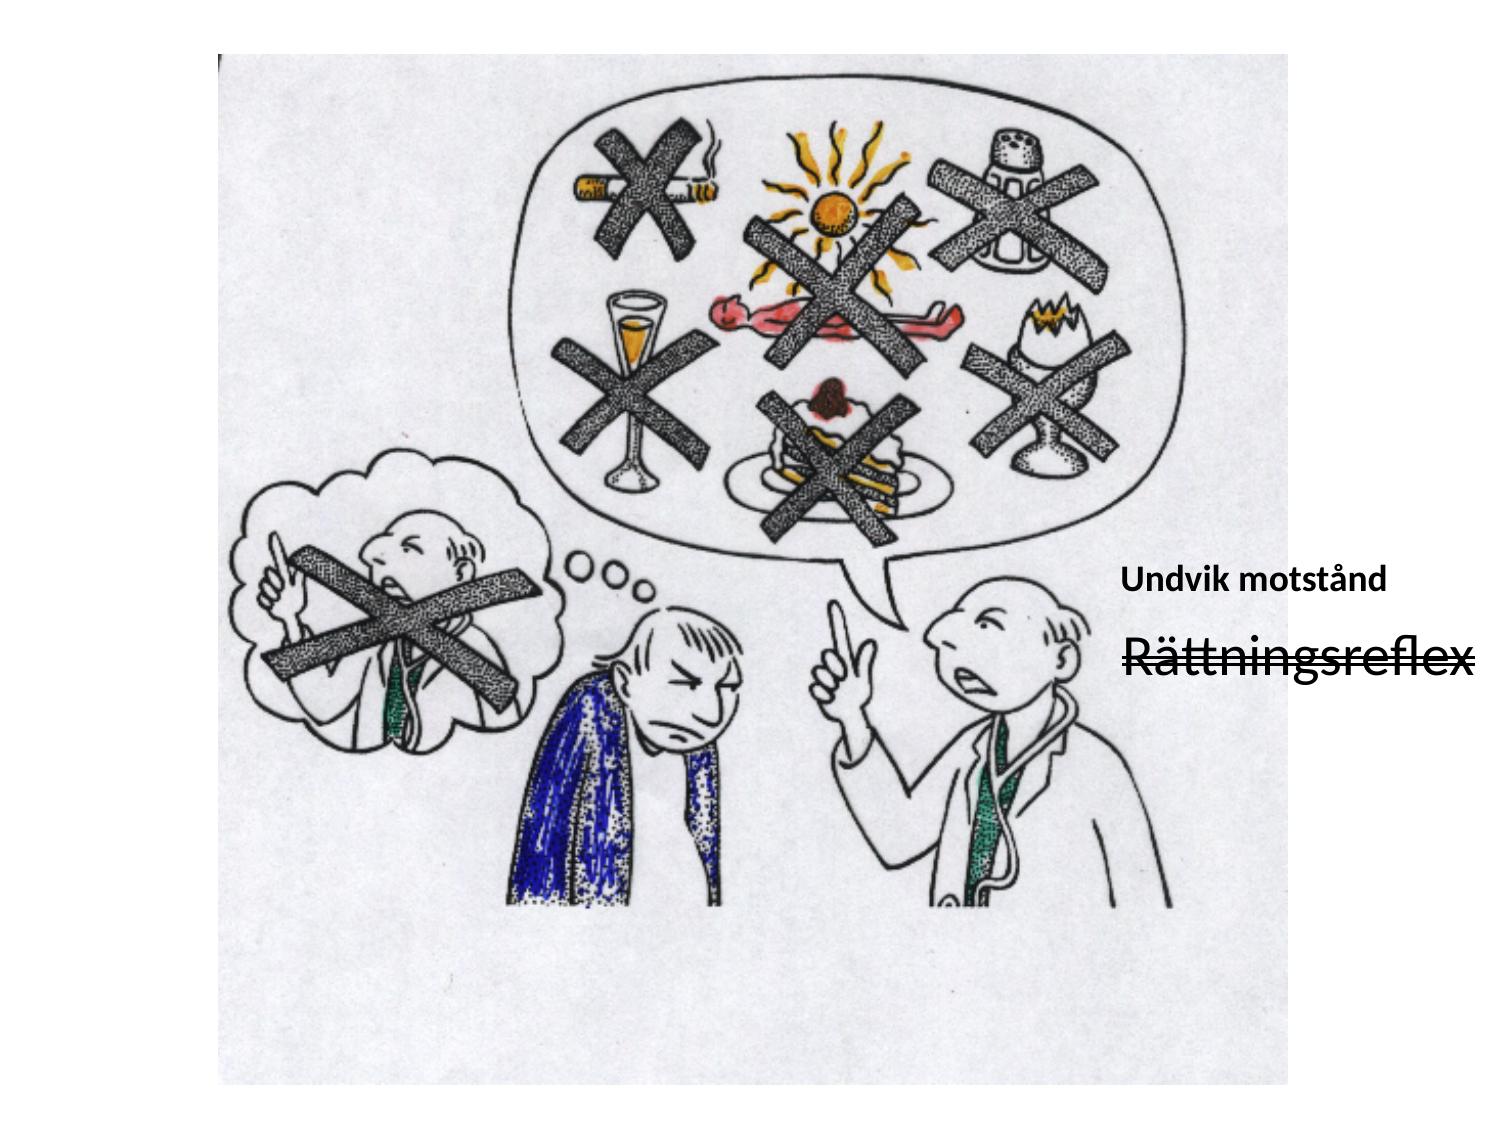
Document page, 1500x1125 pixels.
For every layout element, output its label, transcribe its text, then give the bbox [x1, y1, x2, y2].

text_box Rättningsreflex [1293, 609, 1490, 695]
picture [218, 54, 1288, 1085]
text_box Undvik motstånd [1293, 546, 1403, 652]
